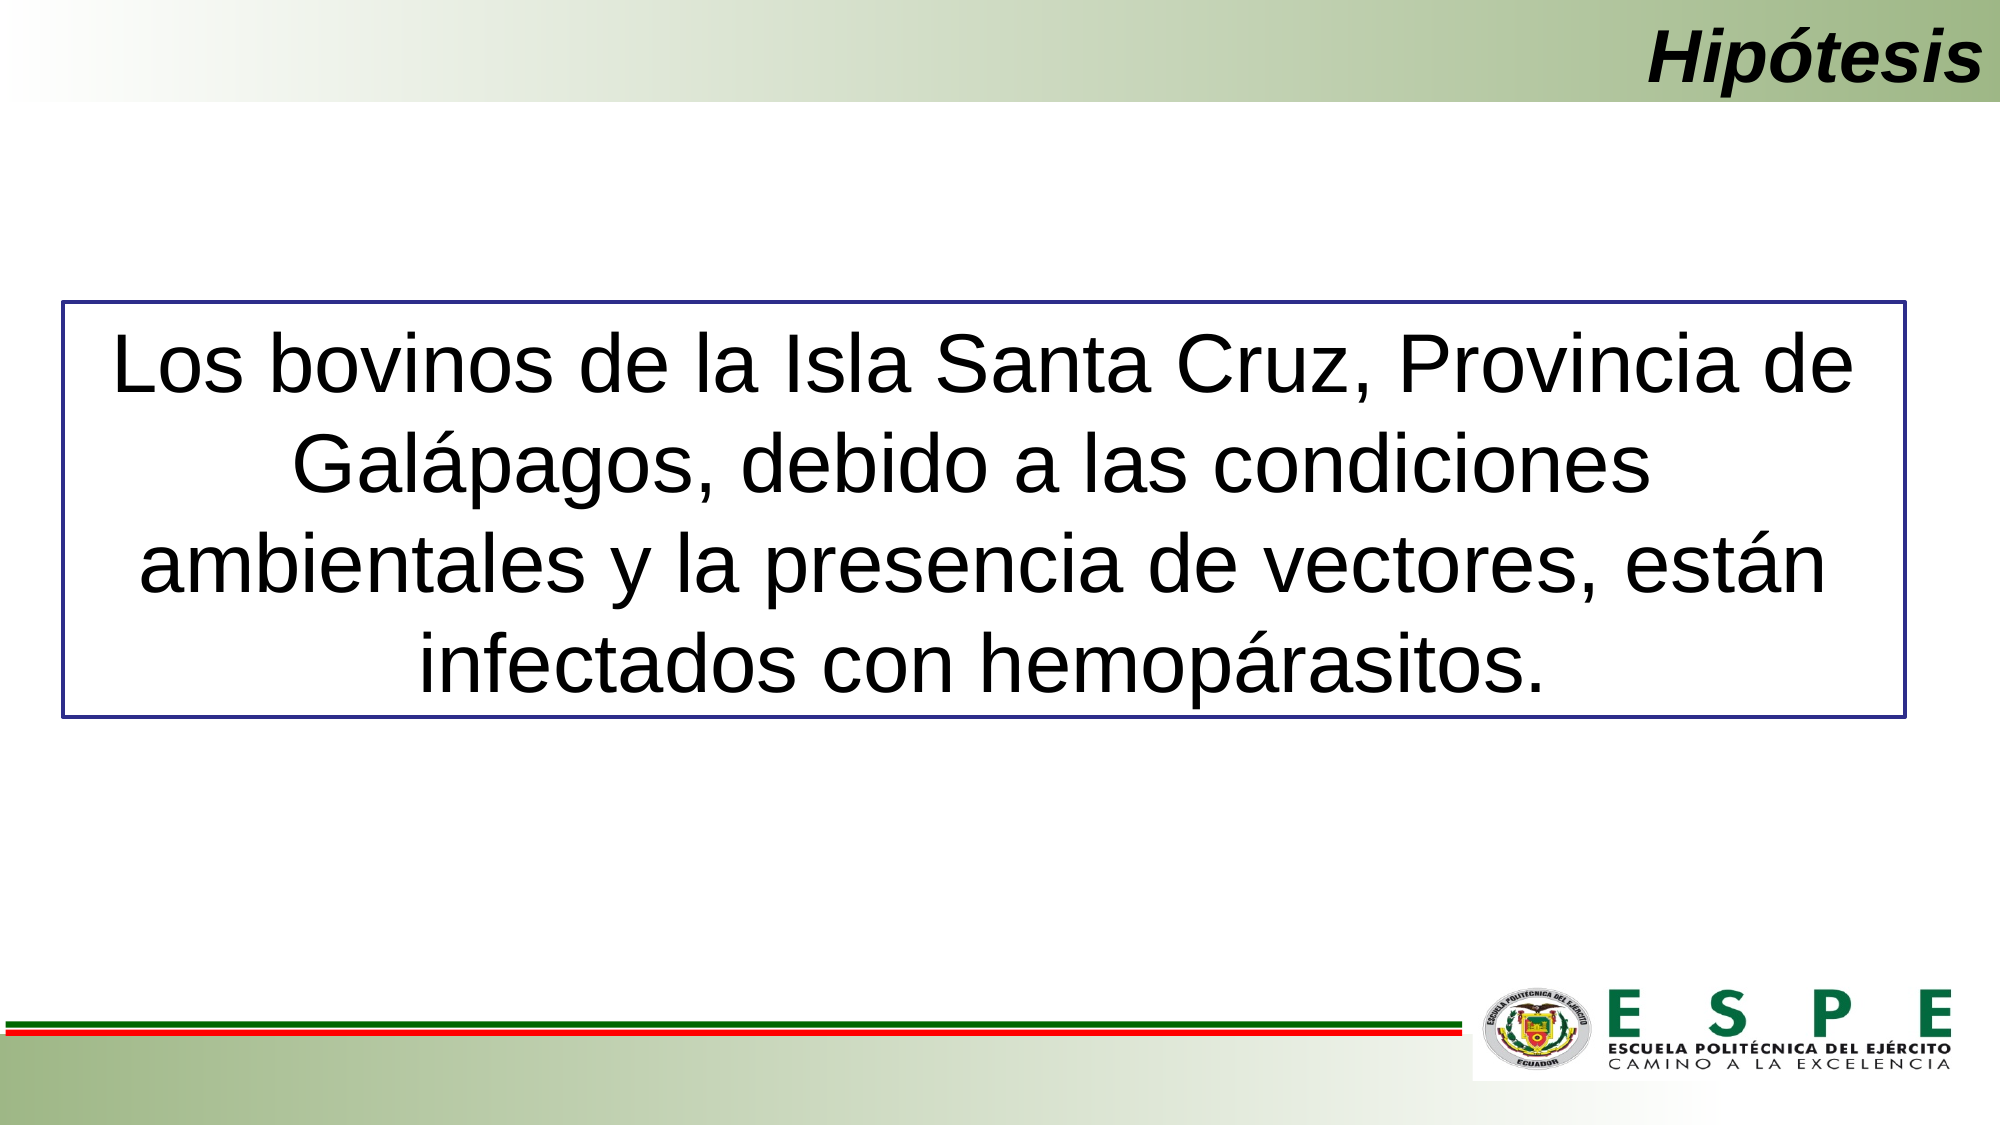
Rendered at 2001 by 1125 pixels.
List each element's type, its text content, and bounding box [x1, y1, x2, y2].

picture [1472, 976, 1977, 1081]
text_box Hipótesis [1633, 0, 2000, 105]
text_box Los bovinos de la Isla Santa Cruz, Provincia de Galápagos, debido a las condiciones ambientales y la presencia de vectores, están infectados con hemopárasitos. [61, 300, 1907, 719]
